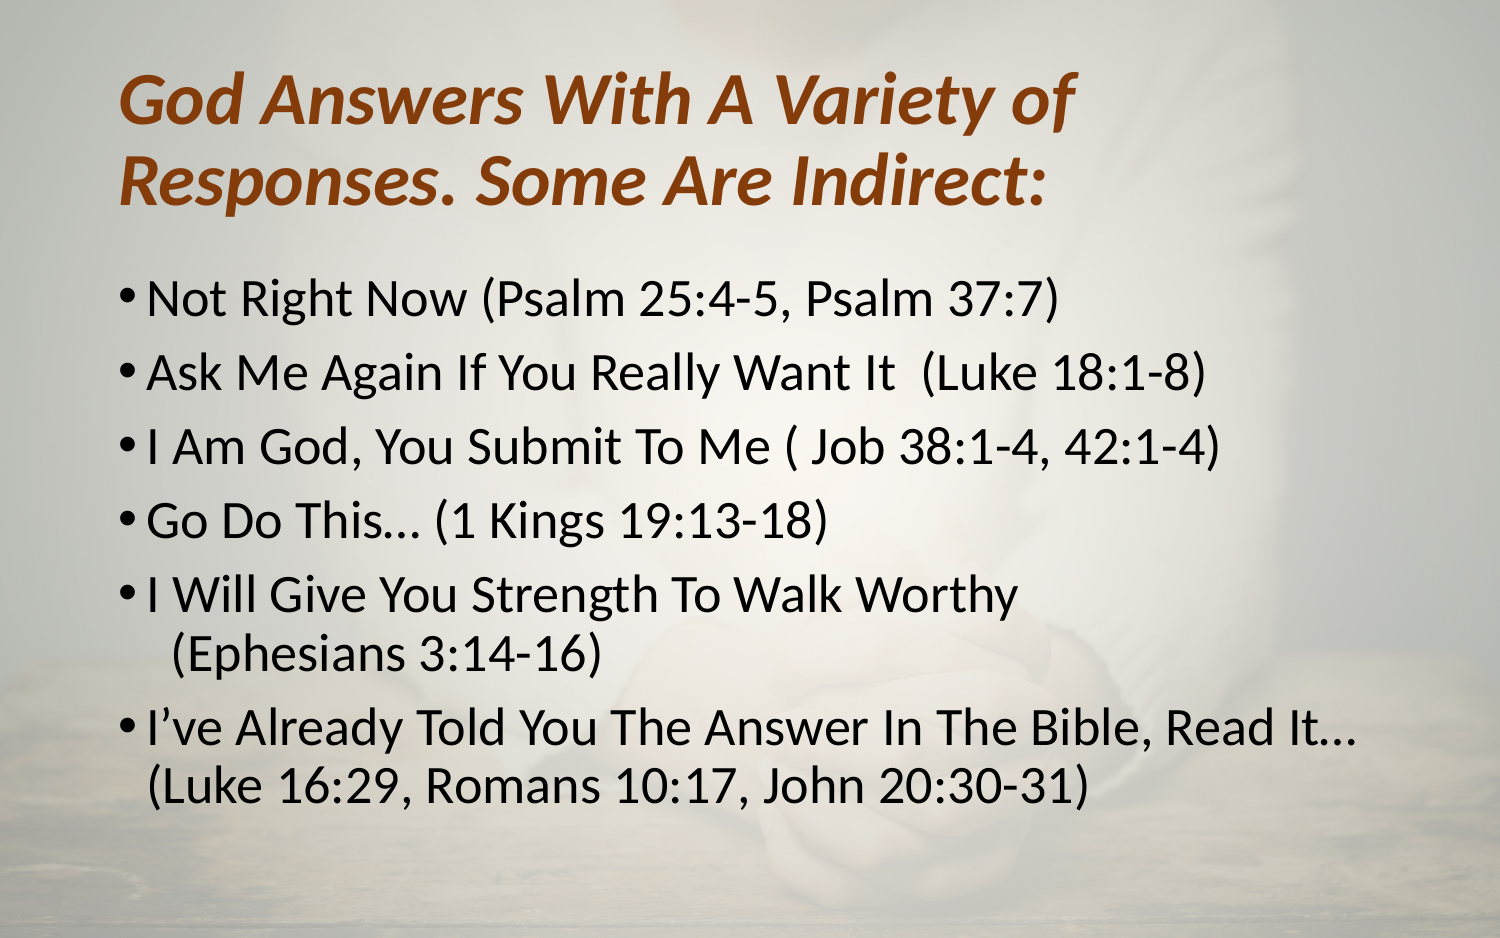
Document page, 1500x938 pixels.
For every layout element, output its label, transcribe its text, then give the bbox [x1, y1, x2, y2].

list Not Right Now (Psalm 25:4-5, Psalm 37:7) Ask Me Again If You Really Want It (Luke 18:1-8) I Am God, You Submit To Me ( Job 38:1-4, 42:1-4) Go Do This… (1 Kings 19:13-18) I Will Give You Strength To Walk Worthy (Ephesians 3:14-16) I’ve Already Told You The Answer In The Bible, Read It… (Luke 16:29, Romans 10:17, John 20:30-31) [103, 261, 1397, 845]
title God Answers With A Variety of Responses. Some Are Indirect: [103, 49, 1397, 232]
picture [0, 0, 1500, 938]
